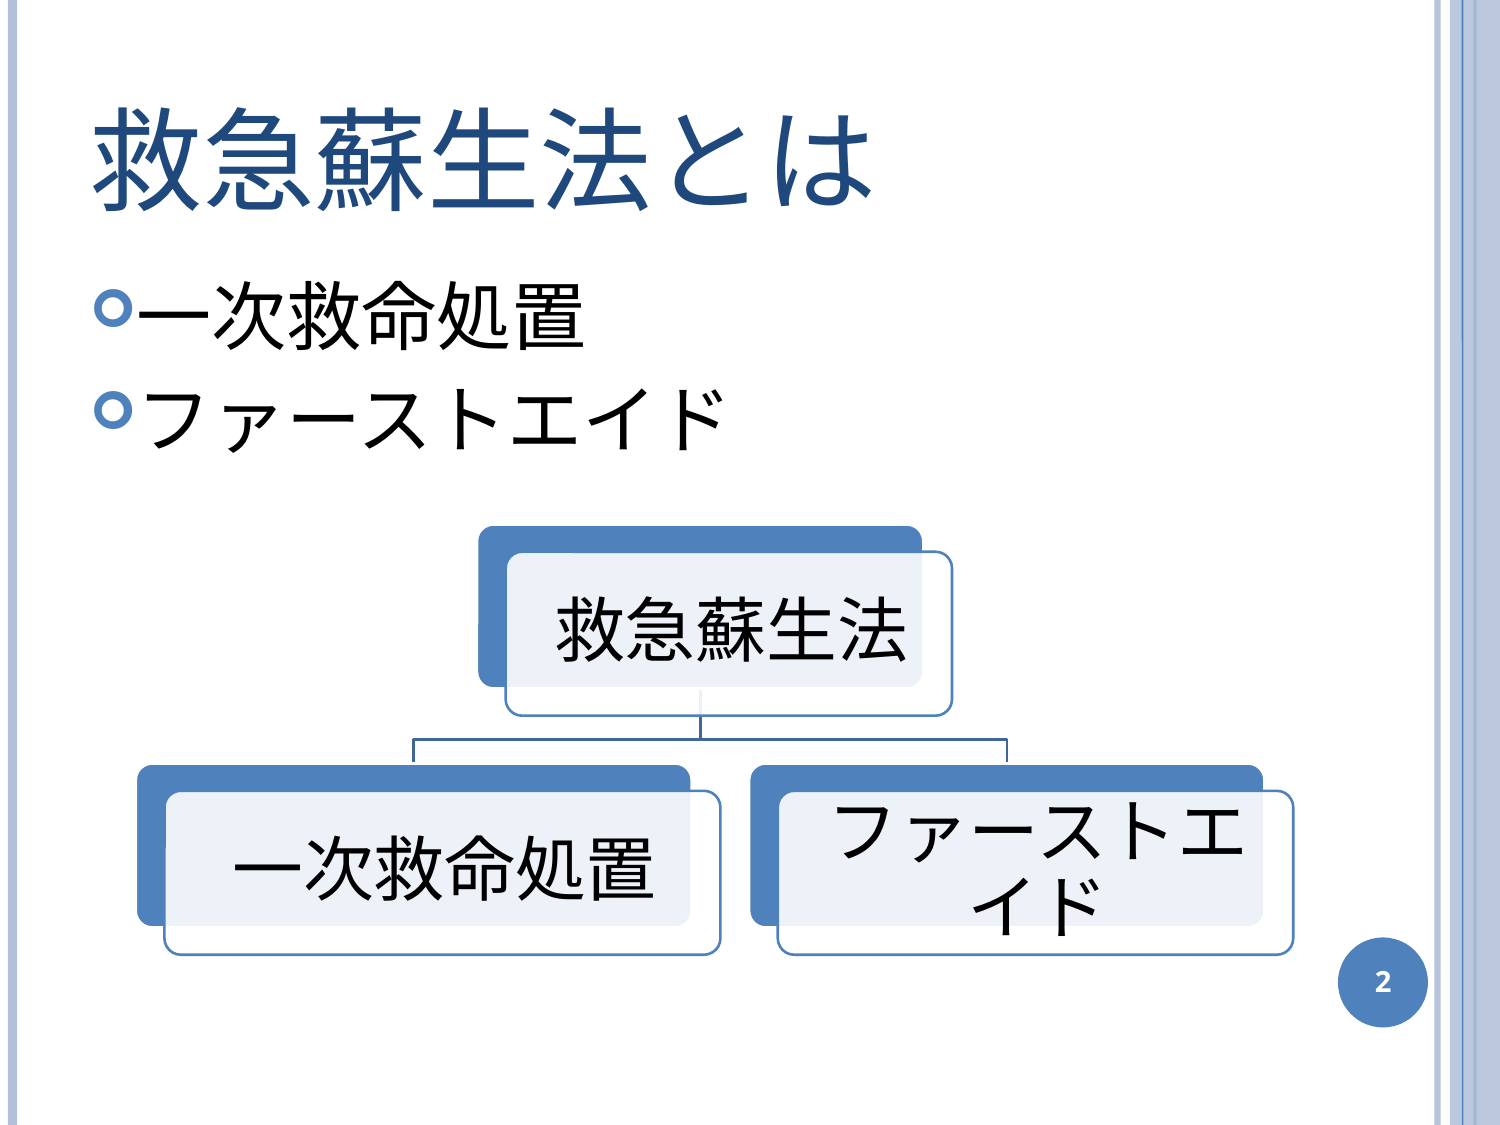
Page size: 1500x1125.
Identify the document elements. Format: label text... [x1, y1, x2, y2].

title 救急蘇生法とは [75, 45, 916, 233]
slide_number 2 [1333, 940, 1434, 1027]
list 一次救命処置 ファーストエイド [75, 262, 1300, 1062]
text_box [135, 479, 1294, 1000]
